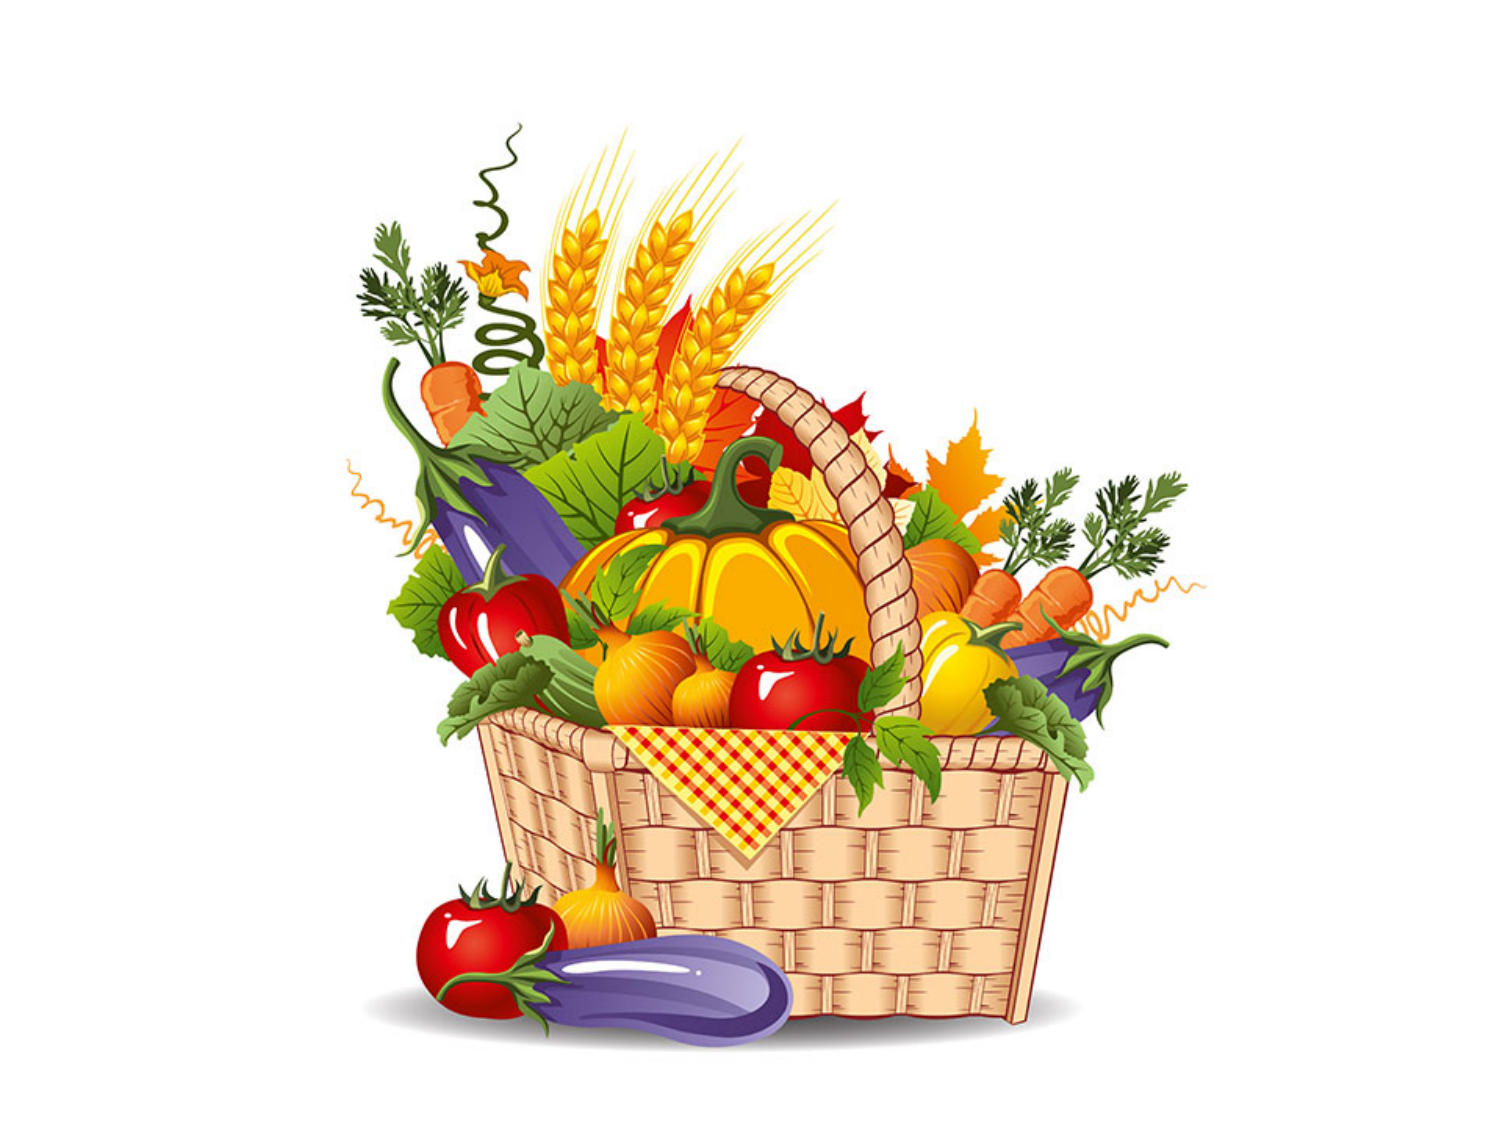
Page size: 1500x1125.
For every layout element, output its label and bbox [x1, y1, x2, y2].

picture [324, 99, 1244, 1077]
